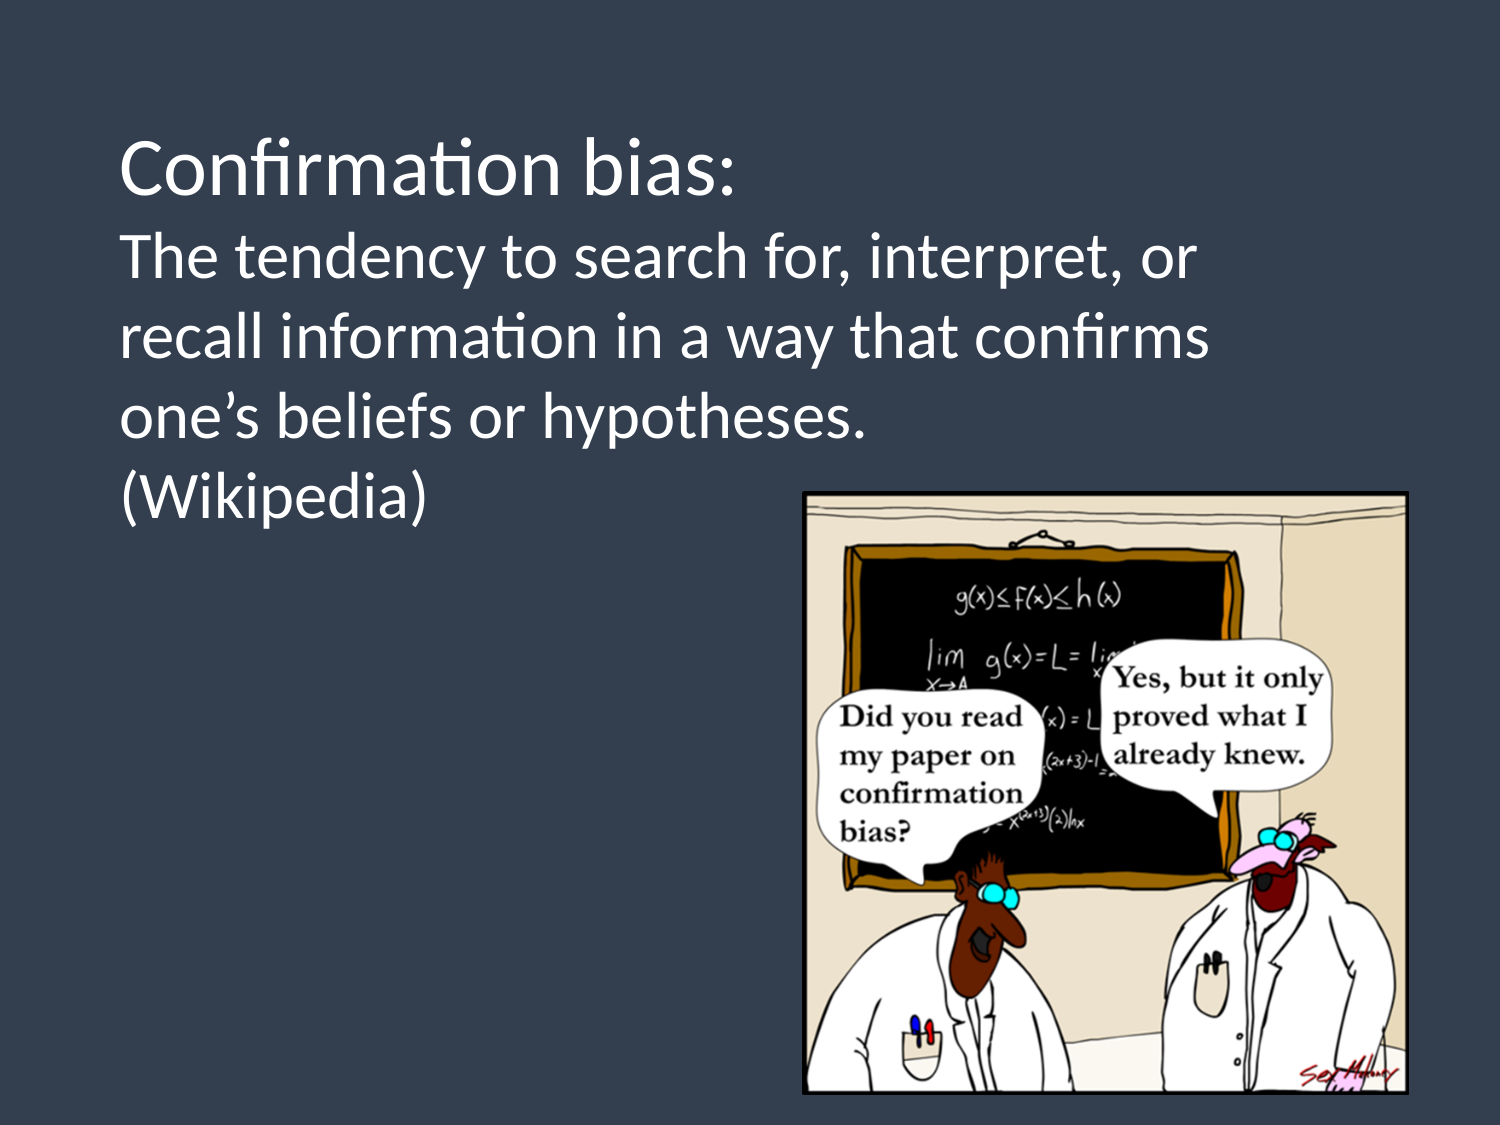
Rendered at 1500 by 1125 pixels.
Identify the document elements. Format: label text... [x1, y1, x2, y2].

picture [802, 491, 1409, 1095]
text_box Confirmation bias: The tendency to search for, interpret, or recall information in a way that confirms one’s beliefs or hypotheses. (Wikipedia) [104, 104, 1288, 540]
